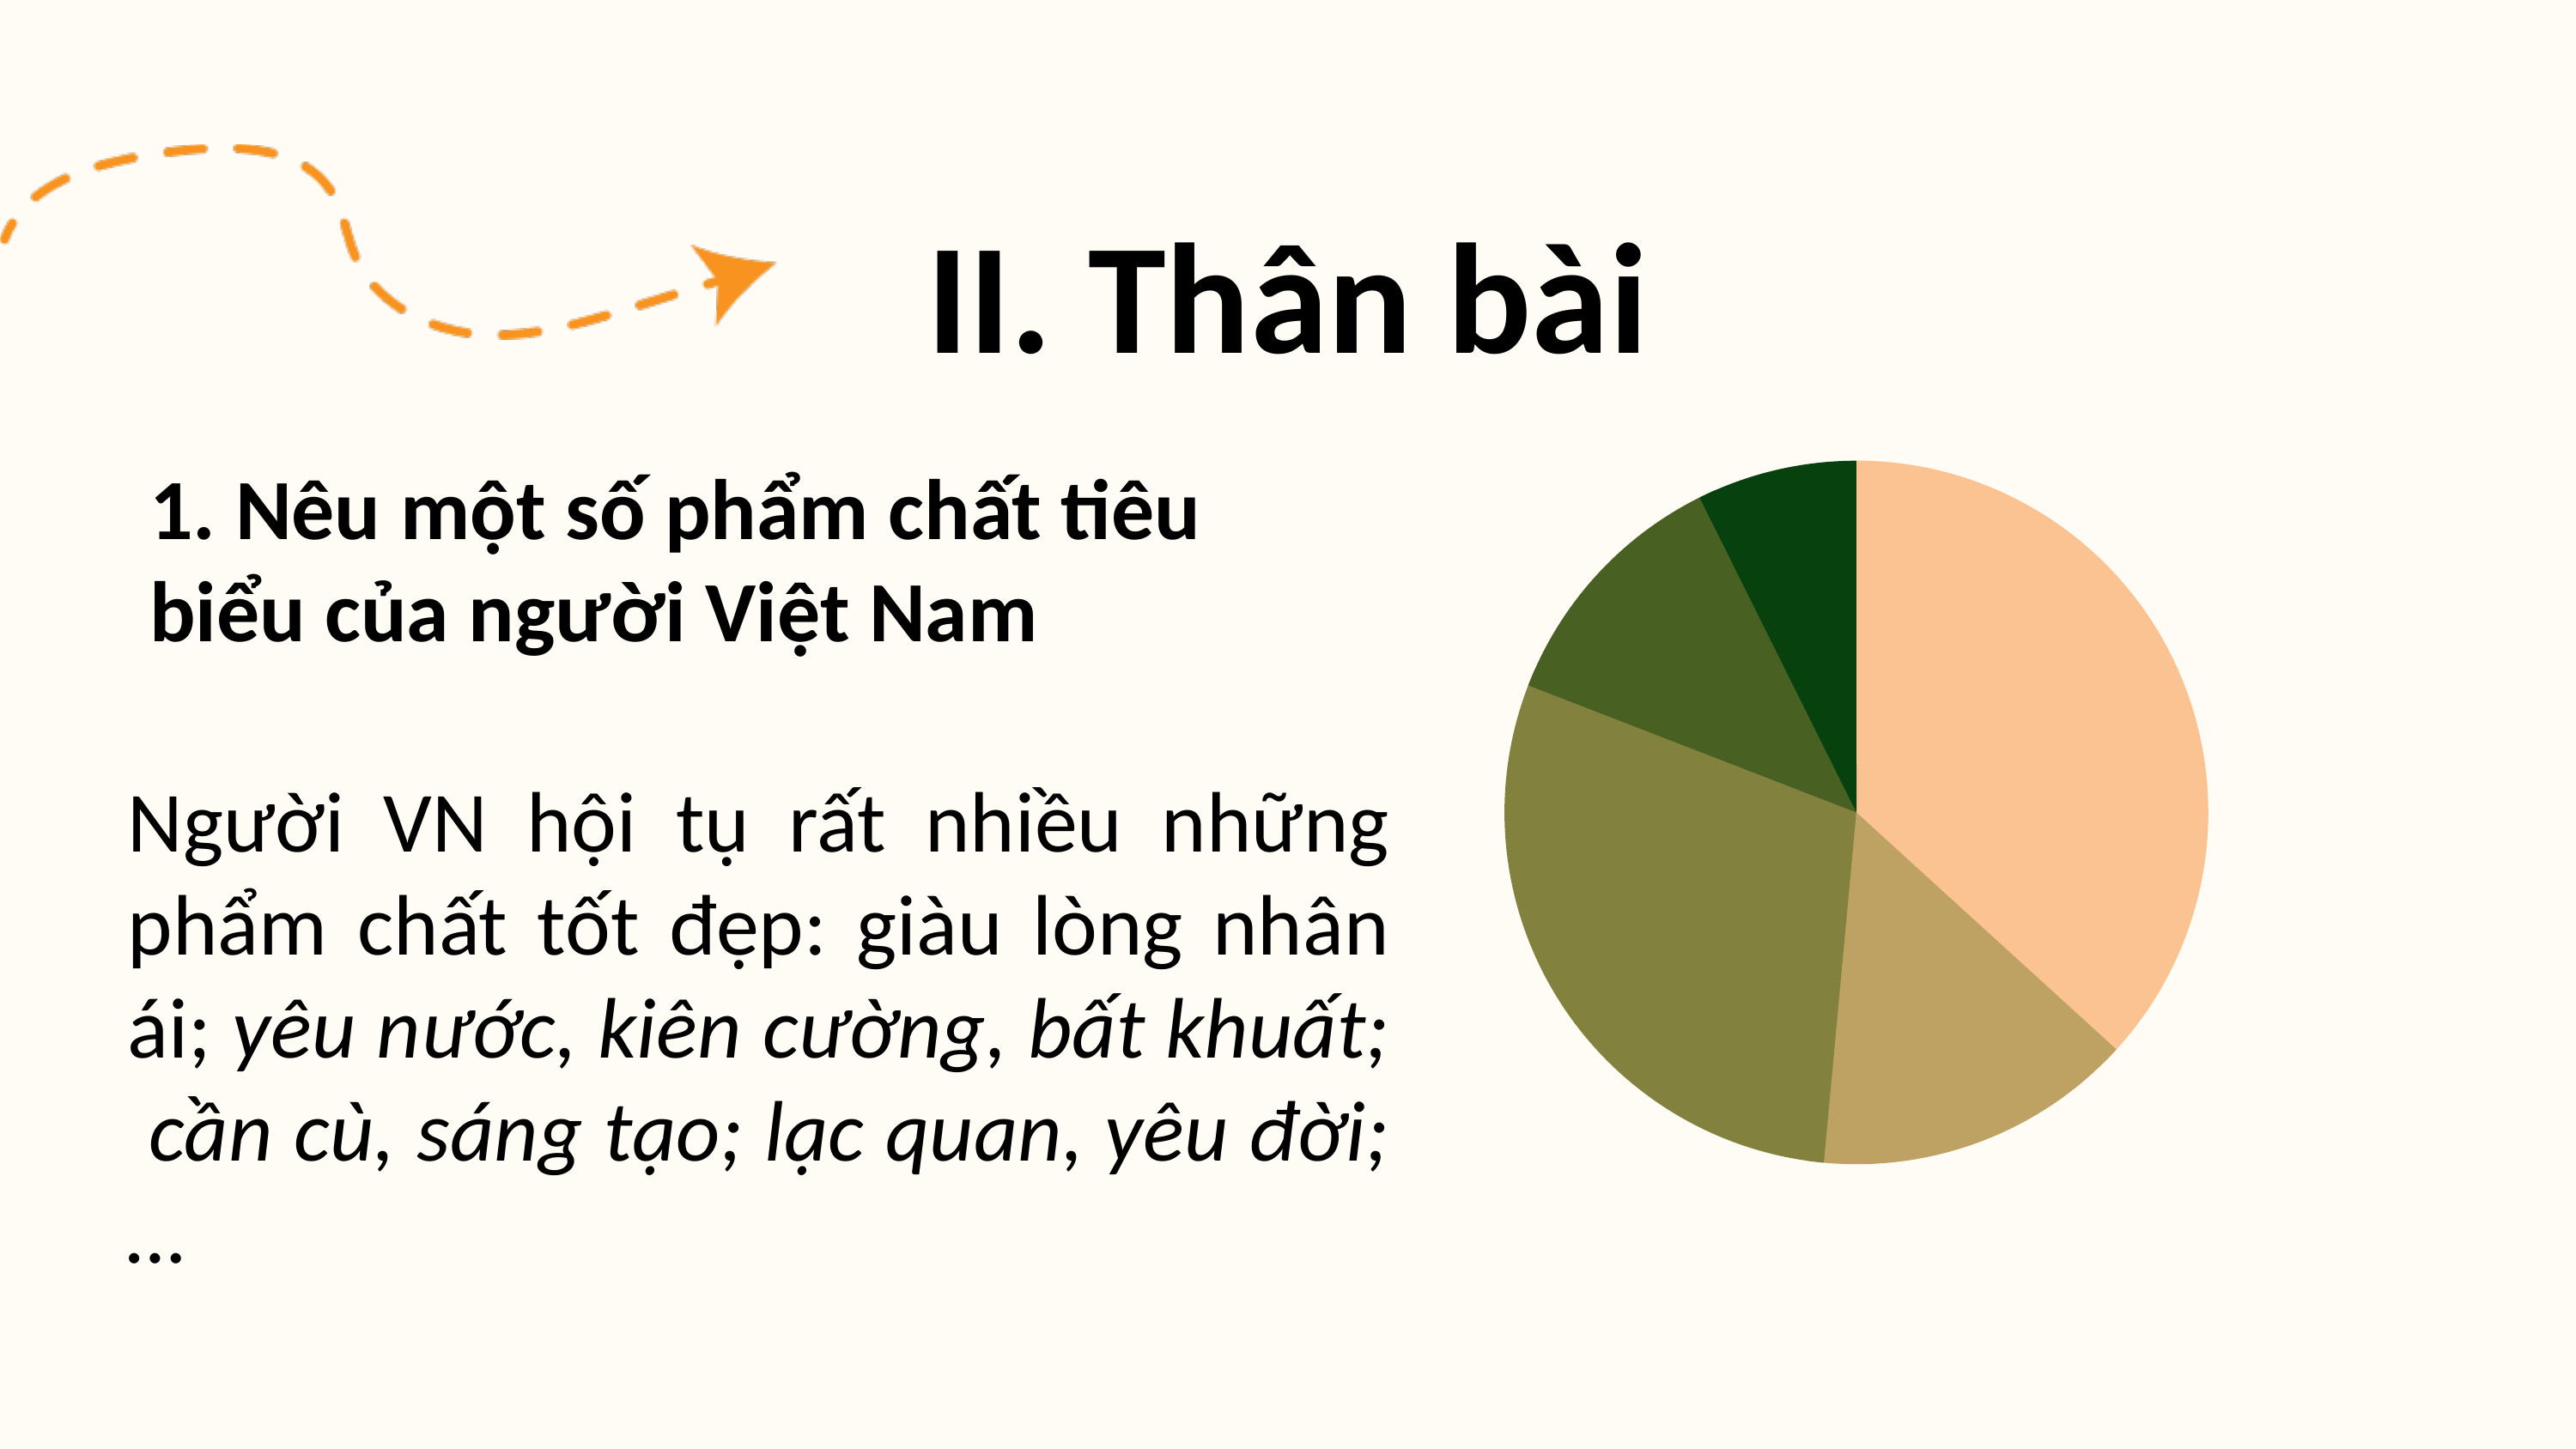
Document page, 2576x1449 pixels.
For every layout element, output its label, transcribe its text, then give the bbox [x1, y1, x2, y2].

text_box [0, 144, 778, 340]
text_box II. Thân bài [489, 179, 2086, 385]
text_box Người VN hội tụ rất nhiều những phẩm chất tốt đẹp: giàu lòng nhân ái; yêu nước, kiên cường, bất khuất; cần cù, sáng tạo; lạc quan, yêu đời;… [115, 759, 1404, 1288]
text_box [1504, 460, 2208, 1165]
text_box 1. Nêu một số phẩm chất tiêu biểu của người Việt Nam [149, 453, 1288, 660]
